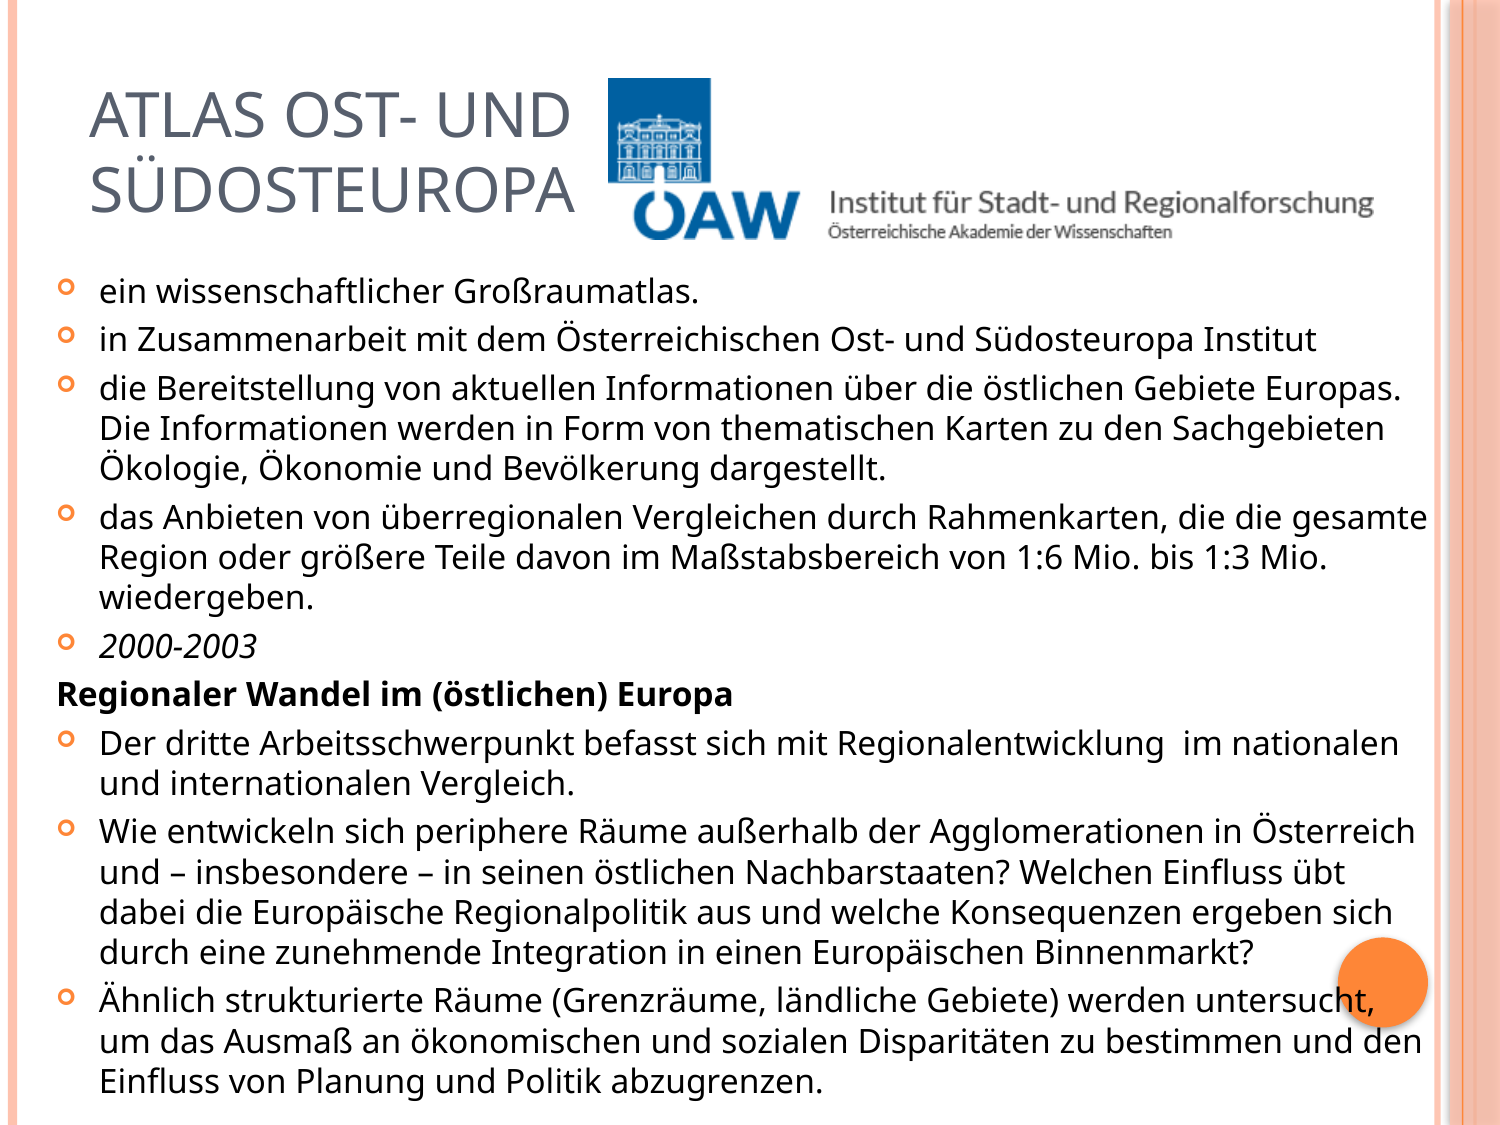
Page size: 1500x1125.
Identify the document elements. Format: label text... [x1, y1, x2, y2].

list ein wissenschaftlicher Großraumatlas. in Zusammenarbeit mit dem Österreichischen Ost- und Südosteuropa Institut die Bereitstellung von aktuellen Informationen über die östlichen Gebiete Europas. Die Informationen werden in Form von thematischen Karten zu den Sachgebieten Ökologie, Ökonomie und Bevölkerung dargestellt. das Anbieten von überregionalen Vergleichen durch Rahmenkarten, die die gesamte Region oder größere Teile davon im Maßstabsbereich von 1:6 Mio. bis 1:3 Mio. wiedergeben. 2000-2003 Regionaler Wandel im (östlichen) Europa Der dritte Arbeitsschwerpunkt befasst sich mit Regionalentwicklung im nationalen und internationalen Vergleich. Wie entwickeln sich periphere Räume außerhalb der Agglomerationen in Österreich und – insbesondere – in seinen östlichen Nachbarstaaten? Welchen Einfluss übt dabei die Europäische Regionalpolitik aus und welche Konsequenzen ergeben sich durch eine zunehmende Integration in einen Europäischen Binnenmarkt? Ähnlich strukturierte Räume (Grenzräume, ländliche Gebiete) werden untersucht, um das Ausmaß an ökonomischen und sozialen Disparitäten zu bestimmen und den Einfluss von Planung und Politik abzugrenzen. [41, 262, 1447, 1125]
title Atlas Ost- und Südosteuropa [75, 45, 750, 233]
picture [607, 77, 1375, 241]
